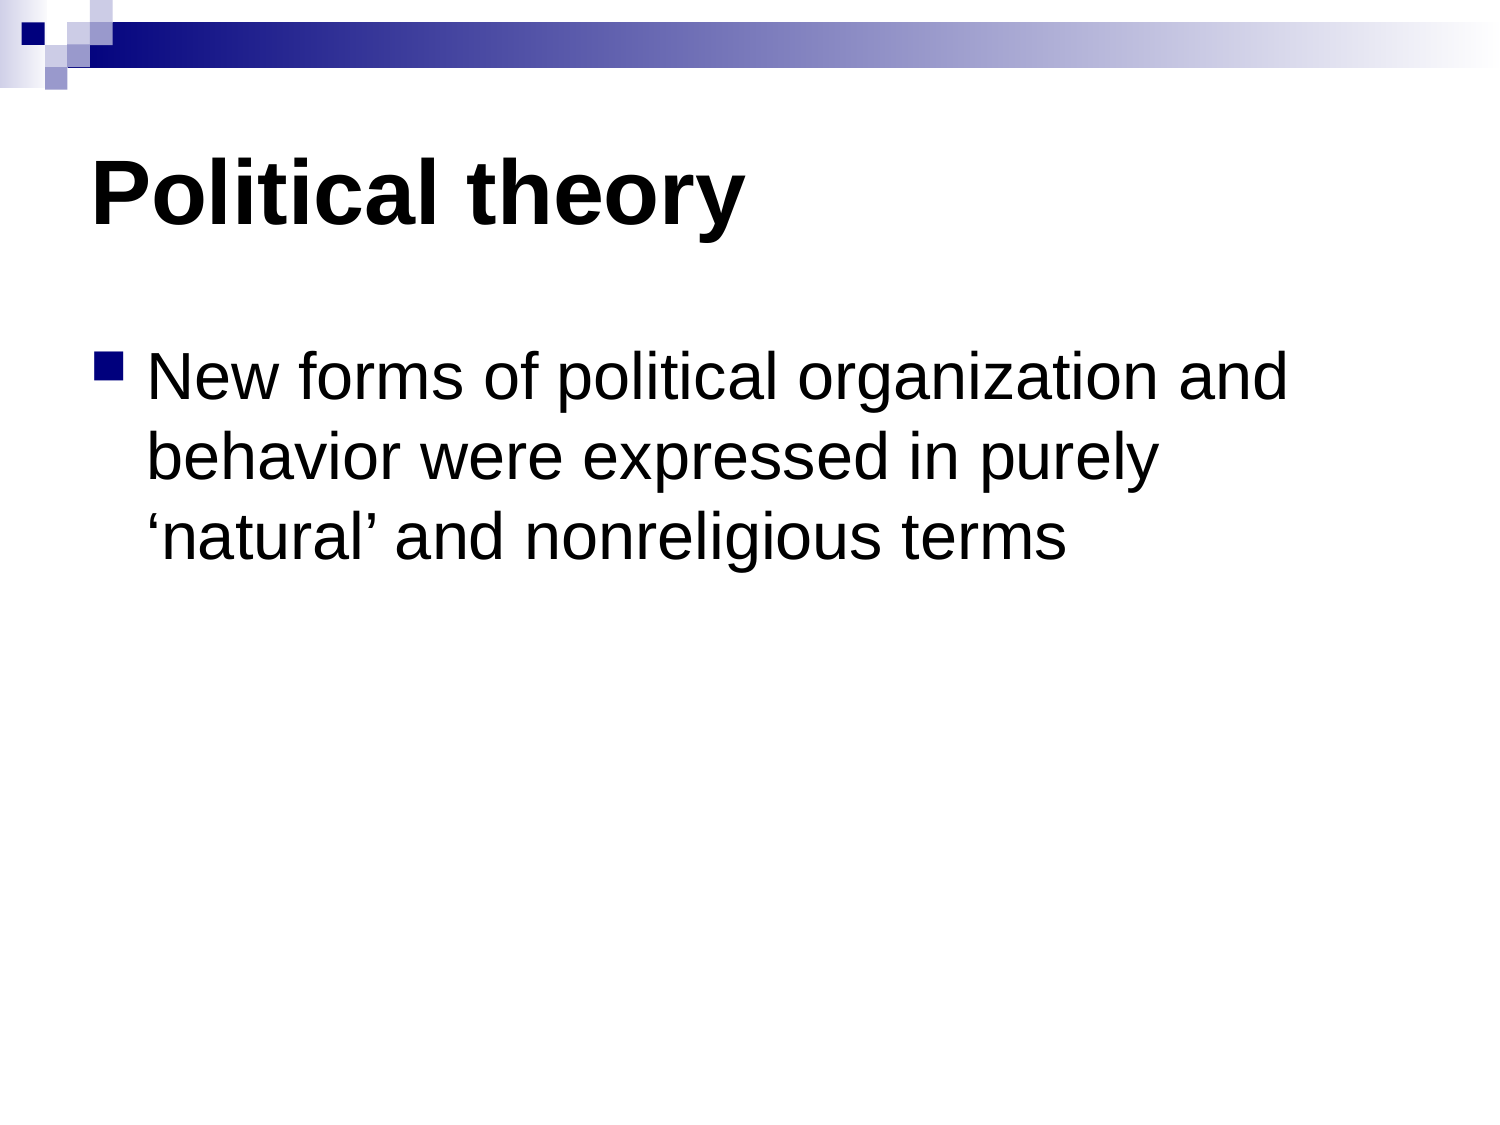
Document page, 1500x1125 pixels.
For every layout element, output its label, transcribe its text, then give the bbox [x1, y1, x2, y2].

list New forms of political organization and behavior were expressed in purely ‘natural’ and nonreligious terms [75, 324, 1425, 963]
title Political theory [75, 75, 1425, 300]
